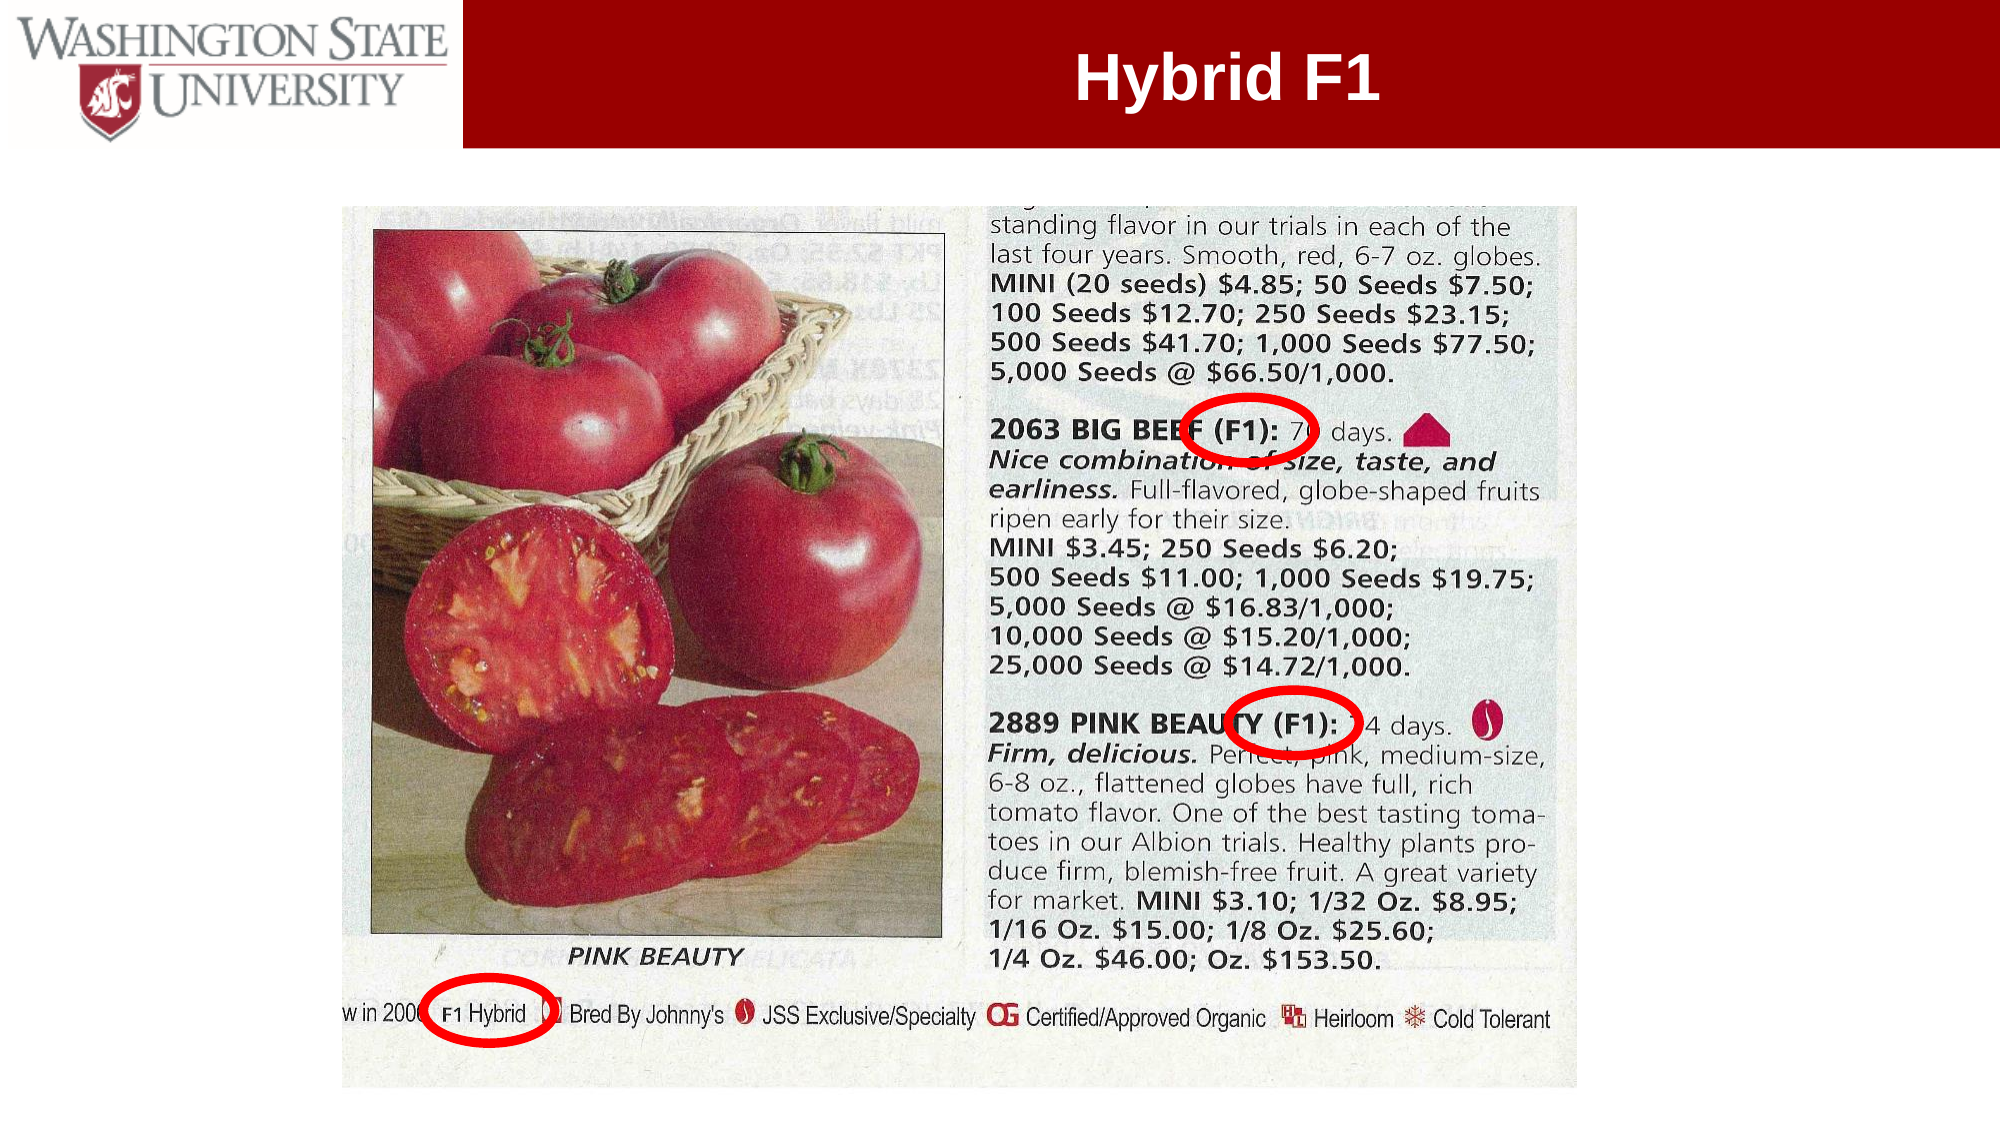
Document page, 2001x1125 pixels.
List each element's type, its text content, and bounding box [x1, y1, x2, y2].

picture [342, 205, 1577, 1107]
picture [8, 0, 463, 149]
text_box [463, 0, 2000, 149]
text_box Hybrid F1 [705, 26, 1750, 121]
